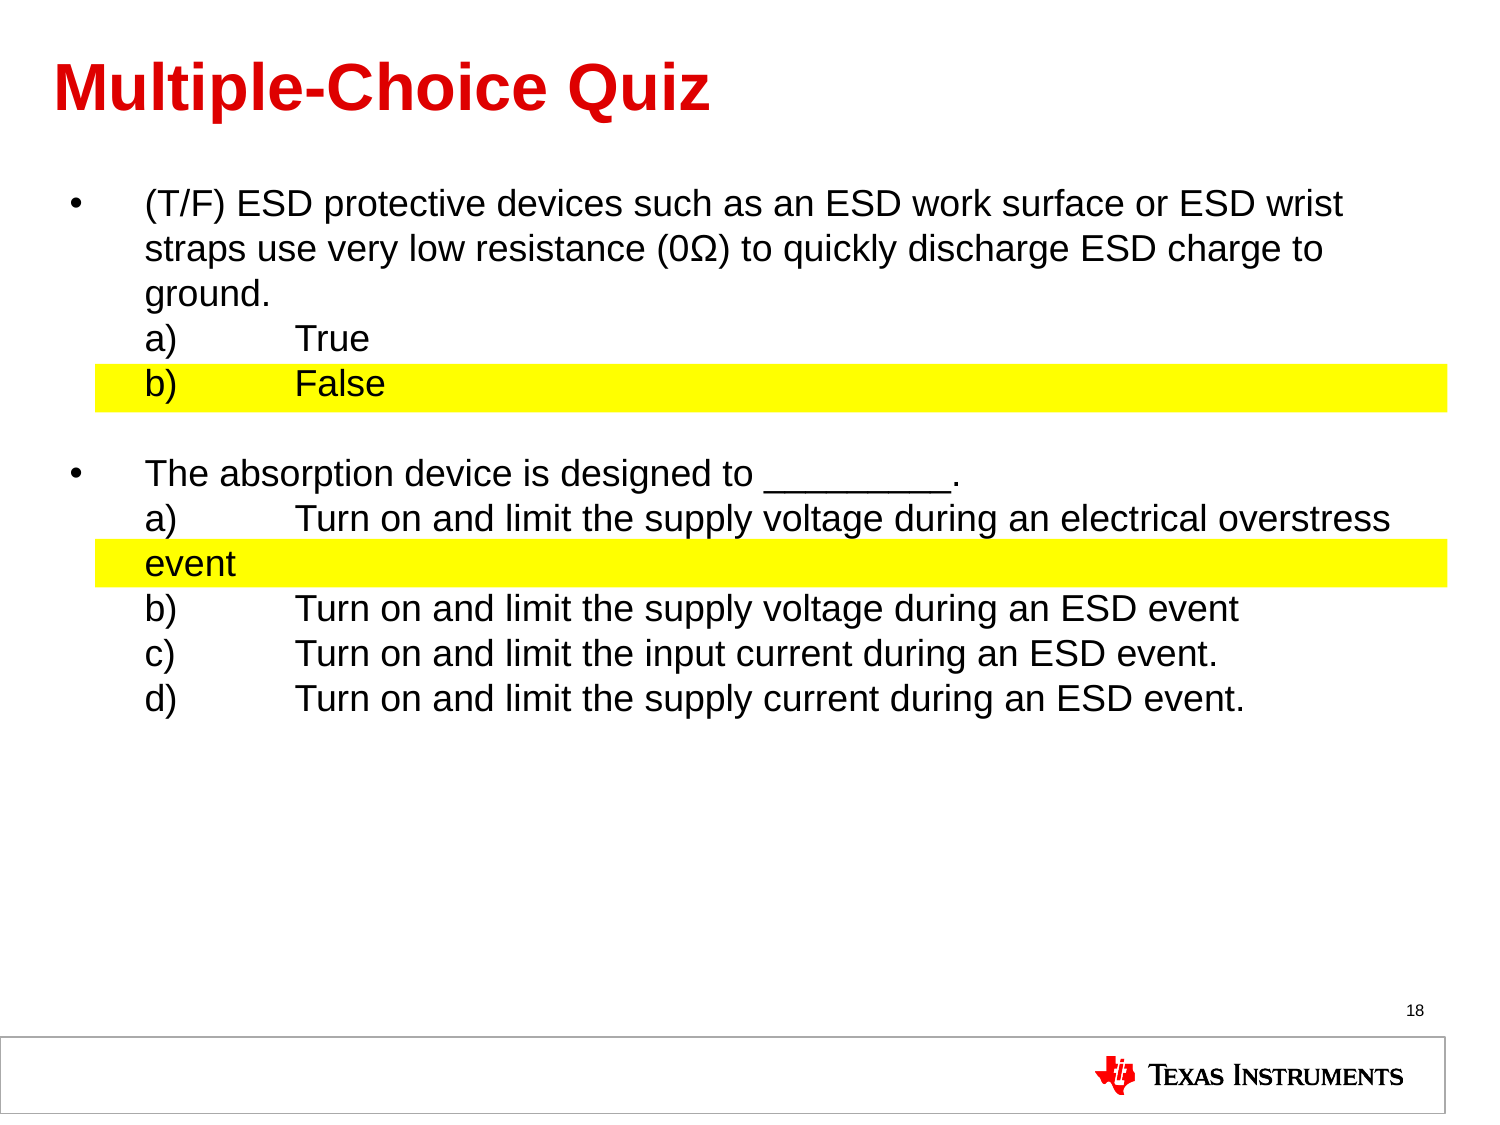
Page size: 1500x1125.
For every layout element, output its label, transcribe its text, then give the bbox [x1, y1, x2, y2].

title Multiple-Choice Quiz [37, 23, 1426, 158]
text_box [1444, 362, 1449, 414]
picture [1095, 1056, 1403, 1095]
list (T/F) ESD protective devices such as an ESD work surface or ESD wrist straps use very low resistance (0Ω) to quickly discharge ESD charge to ground. a) True b) False The absorption device is designed to _________. a) Turn on and limit the supply voltage during an electrical overstress event b) Turn on and limit the supply voltage during an ESD event c) Turn on and limit the input current during an ESD event. d) Turn on and limit the supply current during an ESD event. [54, 171, 1444, 984]
text_box [1444, 537, 1449, 590]
slide_number 18 [1089, 992, 1440, 1027]
